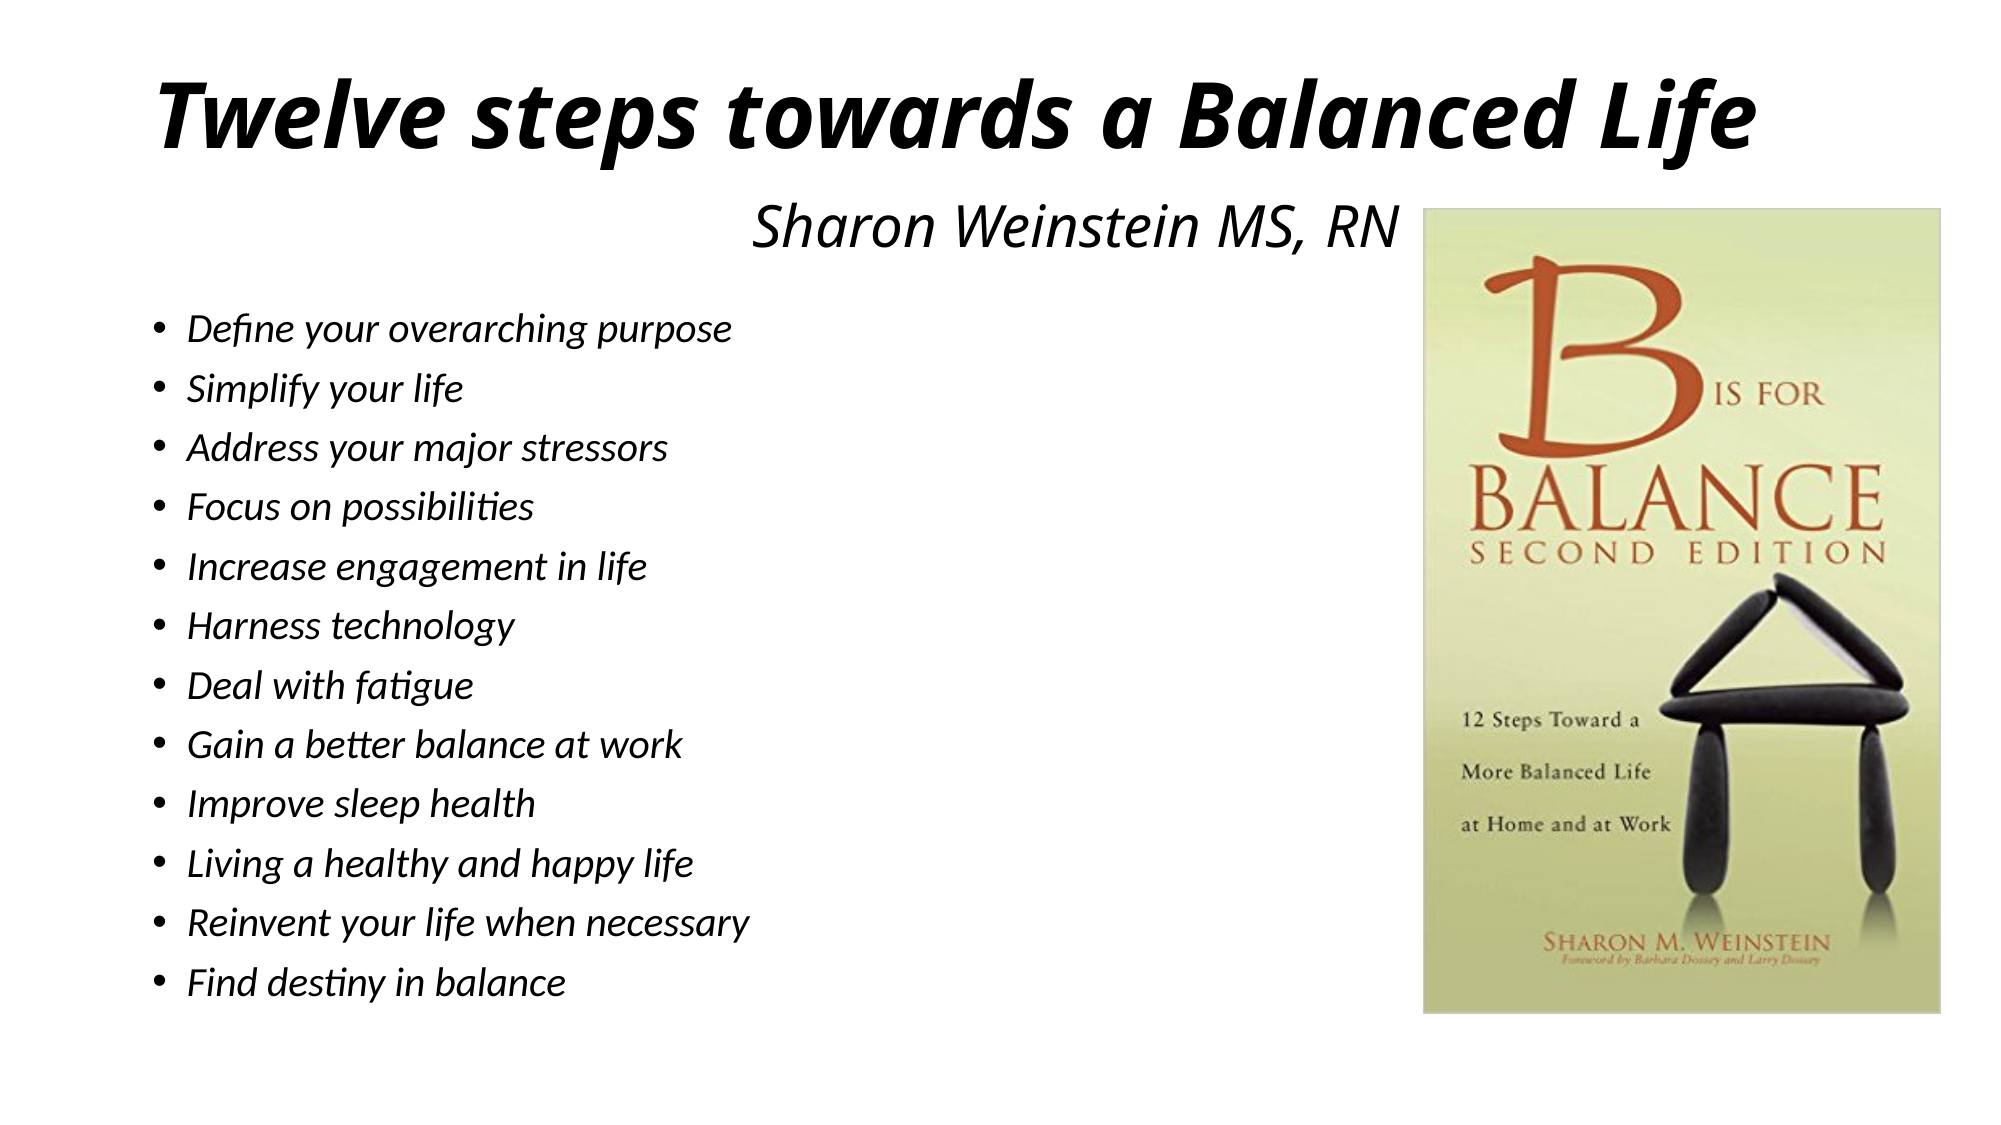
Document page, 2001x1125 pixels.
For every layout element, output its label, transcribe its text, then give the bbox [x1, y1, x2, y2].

list Define your overarching purpose Simplify your life Address your major stressors Focus on possibilities Increase engagement in life Harness technology Deal with fatigue Gain a better balance at work Improve sleep health Living a healthy and happy life Reinvent your life when necessary Find destiny in balance [137, 299, 1423, 1014]
picture [1423, 208, 1941, 1014]
title Twelve steps towards a Balanced Life Sharon Weinstein MS, RN [137, 59, 1863, 278]
